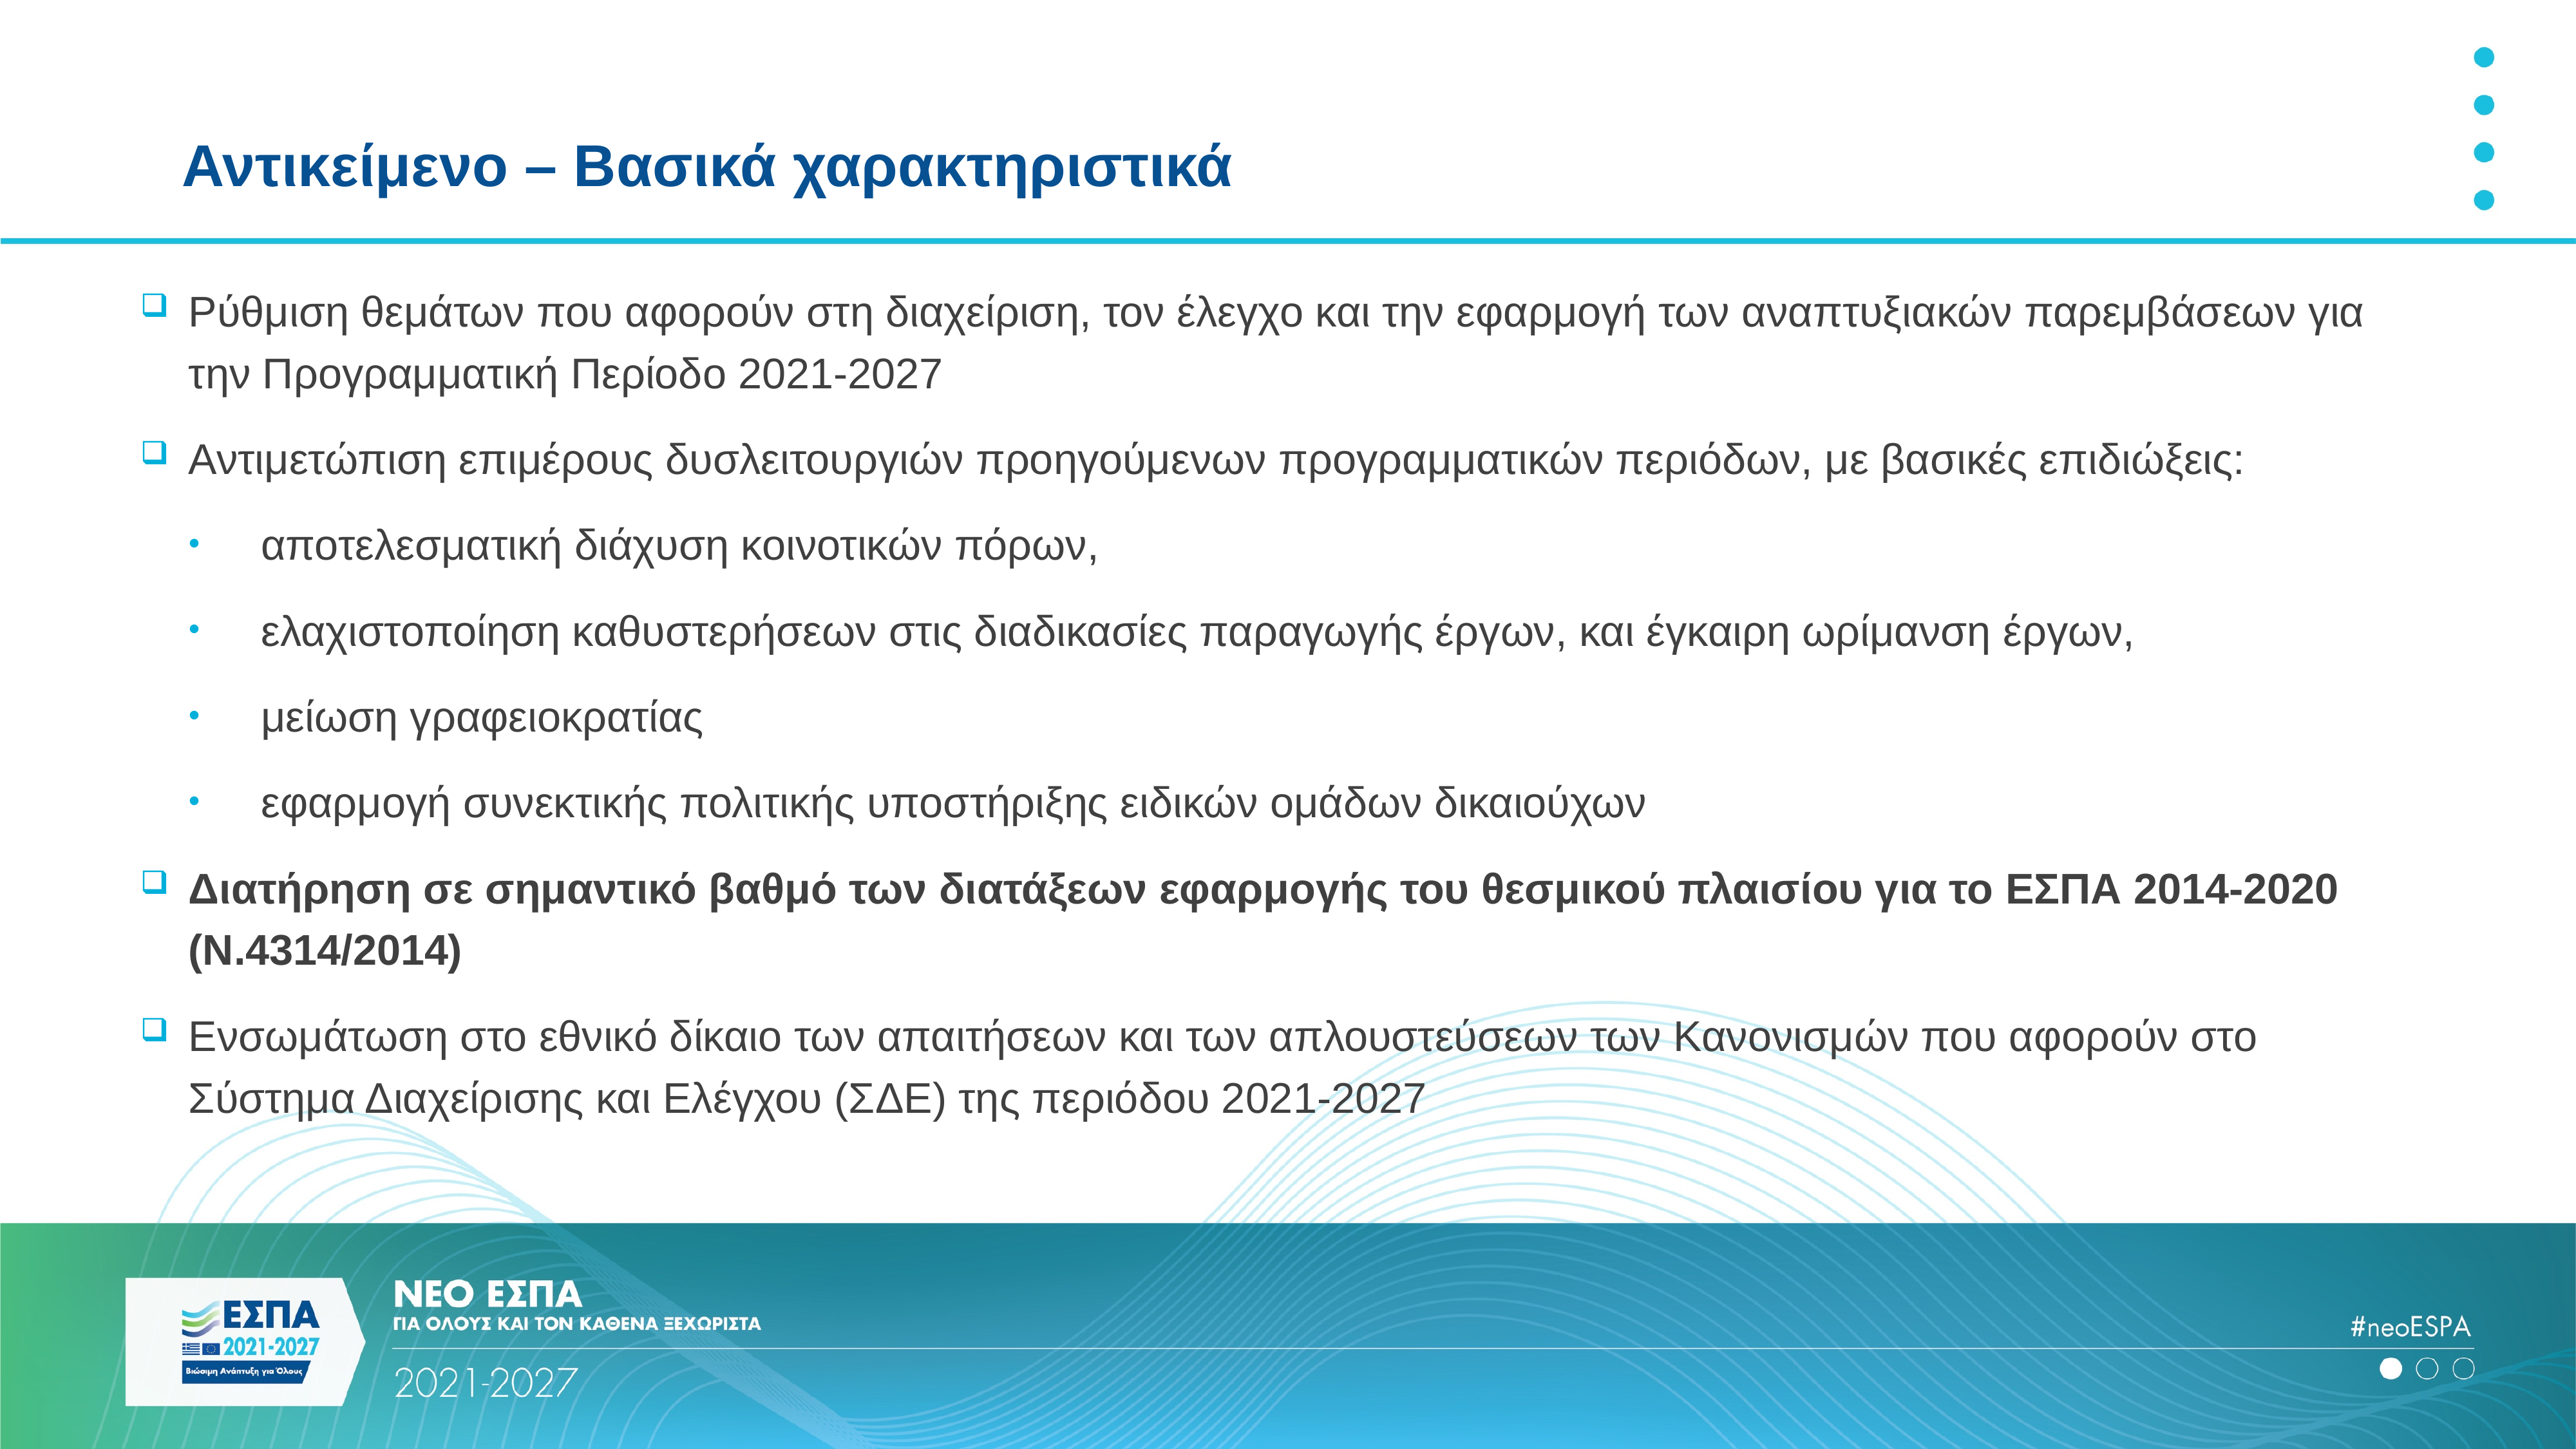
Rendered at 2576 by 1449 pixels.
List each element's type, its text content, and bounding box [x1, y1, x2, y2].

list Ρύθμιση θεμάτων που αφορούν στη διαχείριση, τον έλεγχο και την εφαρμογή των αναπτυξιακών παρεμβάσεων για την Προγραμματική Περίοδο 2021-2027 Αντιμετώπιση επιμέρους δυσλειτουργιών προηγούμενων προγραμματικών περιόδων, με βασικές επιδιώξεις: αποτελεσματική διάχυση κοινοτικών πόρων, ελαχιστοποίηση καθυστερήσεων στις διαδικασίες παραγωγής έργων, και έγκαιρη ωρίμανση έργων, μείωση γραφειοκρατίας εφαρμογή συνεκτικής πολιτικής υποστήριξης ειδικών ομάδων δικαιούχων Διατήρηση σε σημαντικό βαθμό των διατάξεων εφαρμογής του θεσμικού πλαισίου για το ΕΣΠΑ 2014-2020 (Ν.4314/2014) Ενσωμάτωση στο εθνικό δίκαιο των απαιτήσεων και των απλουστεύσεων των Κανονισμών που αφορούν στο Σύστημα Διαχείρισης και Ελέγχου (ΣΔΕ) της περιόδου 2021-2027 [131, 269, 2401, 903]
picture [0, 0, 2576, 1449]
title Αντικείμενο – Βασικά χαρακτηριστικά [172, 122, 2442, 236]
